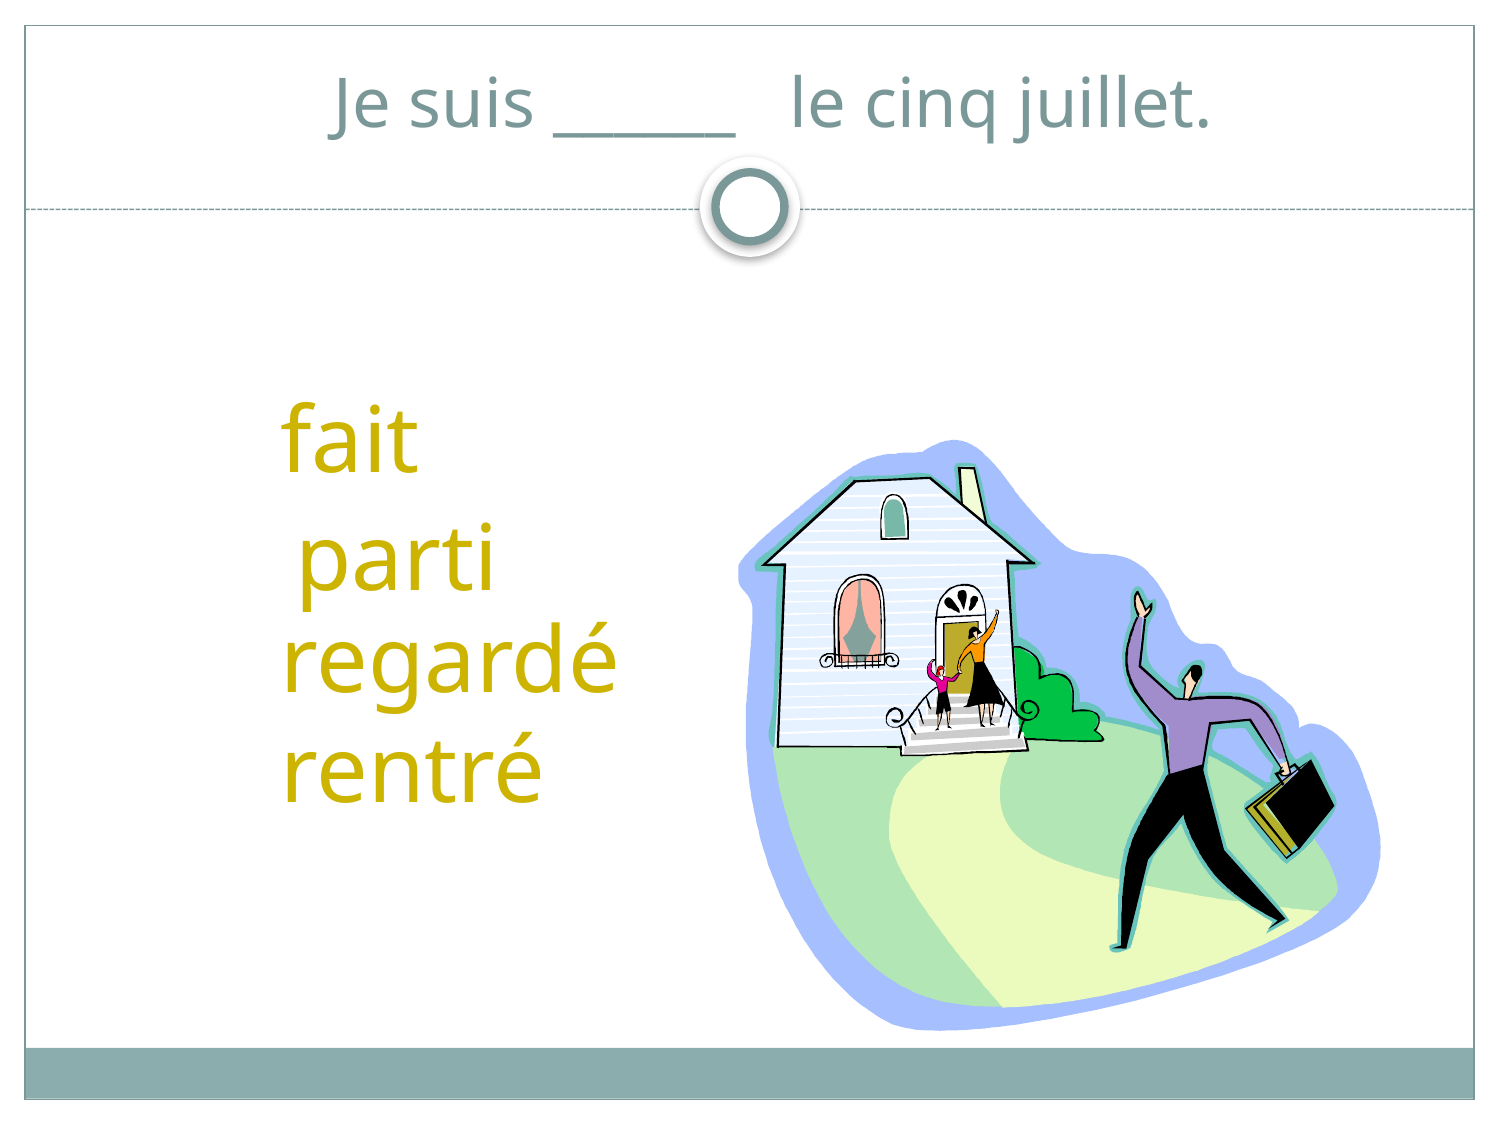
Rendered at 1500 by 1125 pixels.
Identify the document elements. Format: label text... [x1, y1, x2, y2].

title Je suis ______ le cinq juillet. [29, 42, 1500, 149]
text_box fait regardé rentré [265, 373, 668, 828]
picture [737, 432, 1389, 1039]
text_box parti [280, 491, 514, 617]
